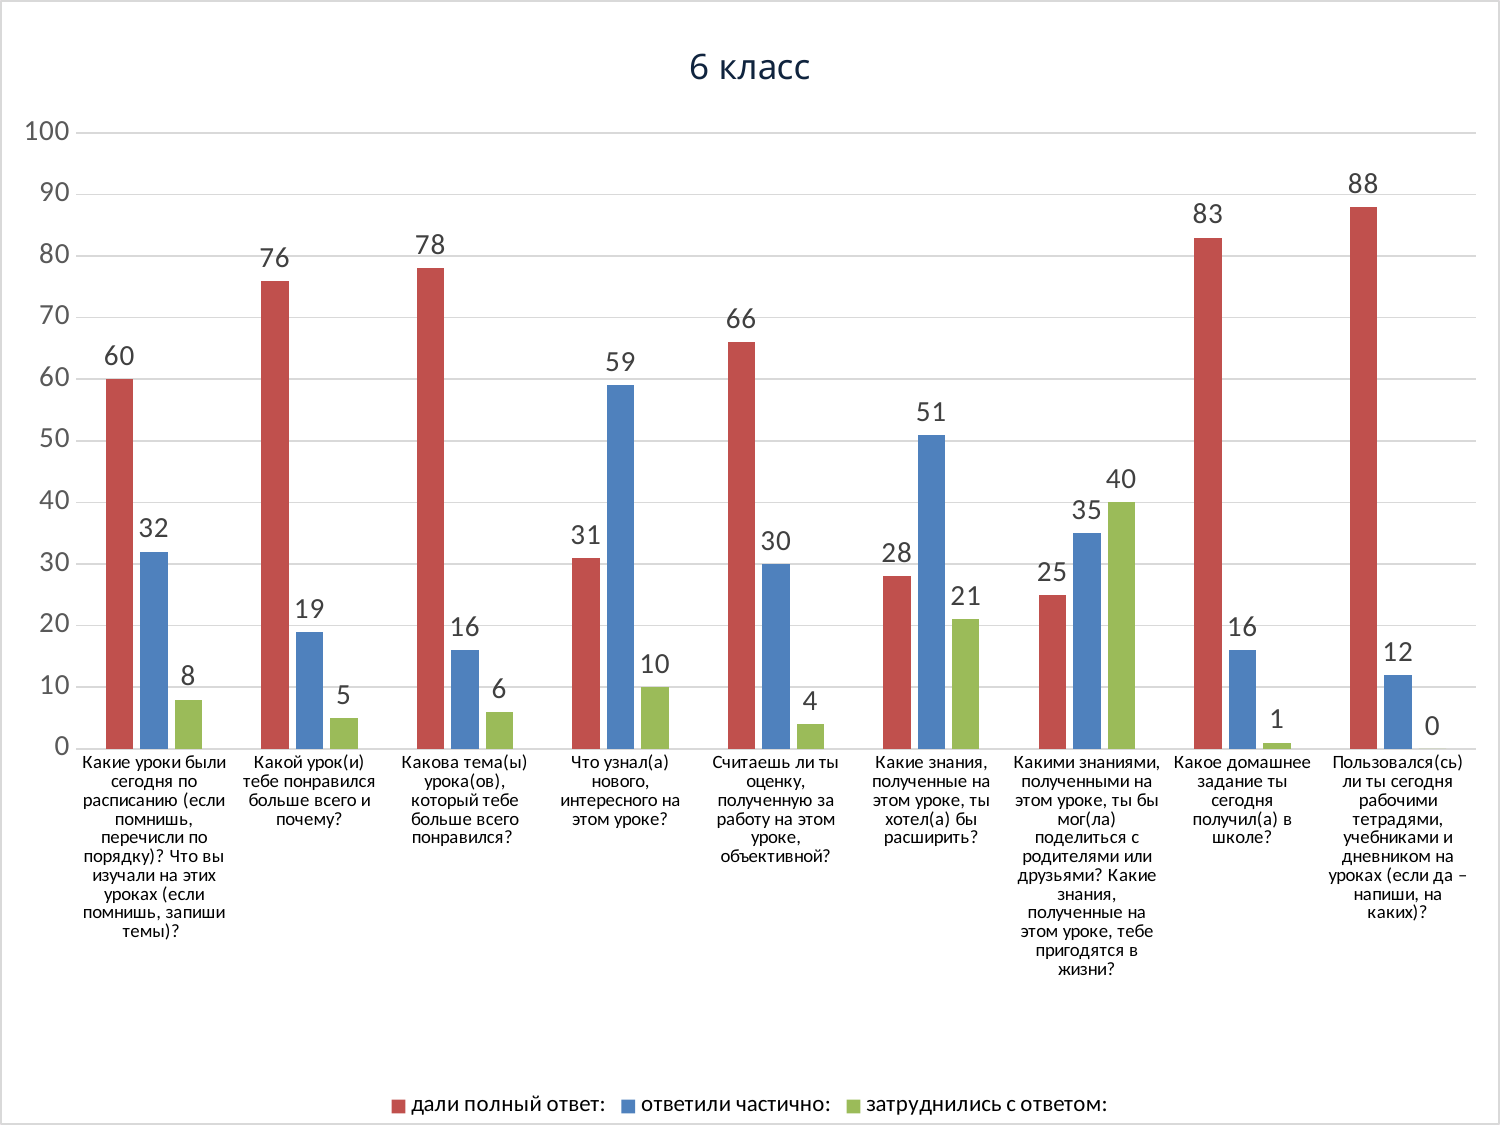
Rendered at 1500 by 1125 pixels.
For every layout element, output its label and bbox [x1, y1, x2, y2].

chart [0, 0, 1500, 1125]
